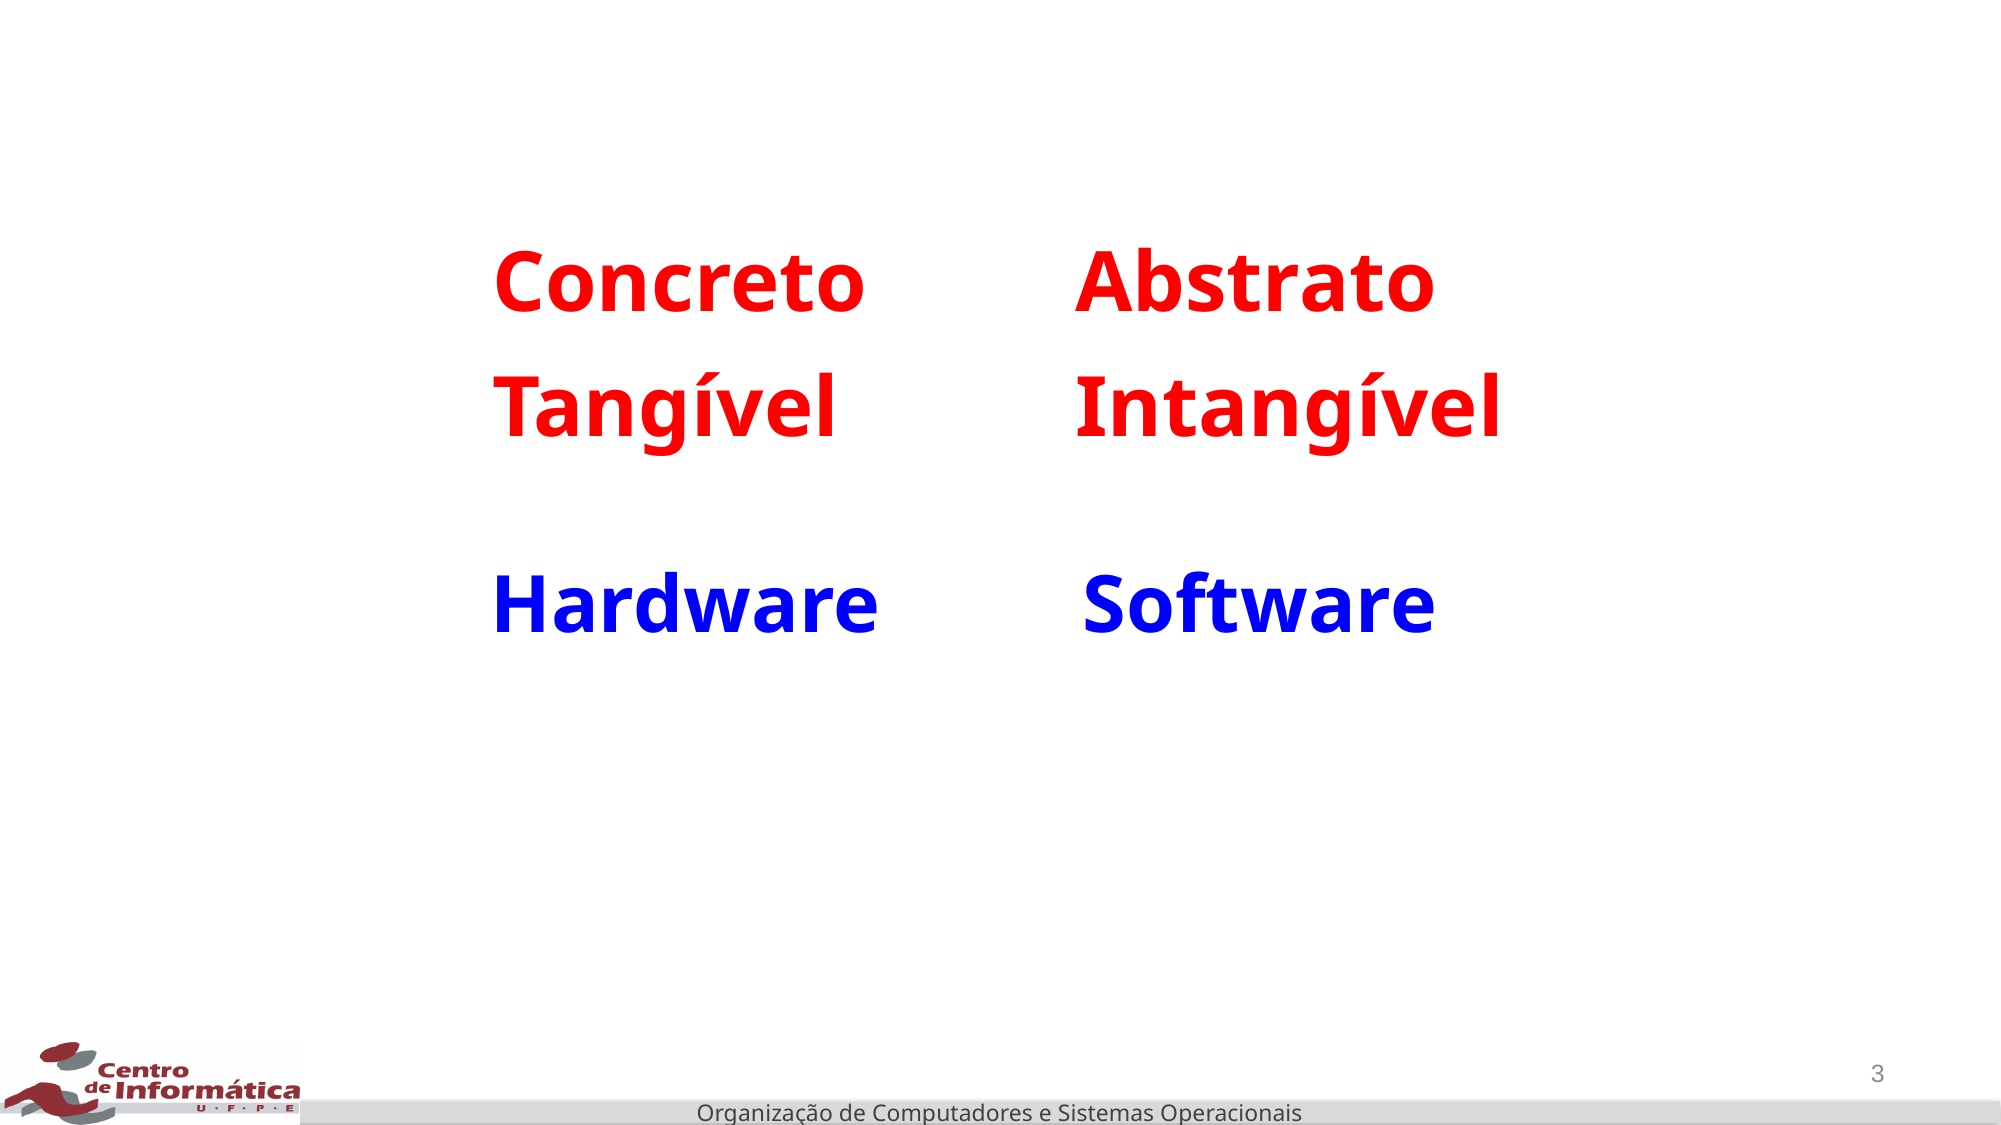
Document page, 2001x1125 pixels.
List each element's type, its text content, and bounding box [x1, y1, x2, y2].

text_box Abstrato Intangível [1060, 220, 1519, 461]
text_box Concreto Tangível [477, 220, 883, 461]
text_box Software [1067, 545, 1452, 656]
picture [0, 1042, 300, 1125]
text_box Hardware [475, 545, 896, 656]
